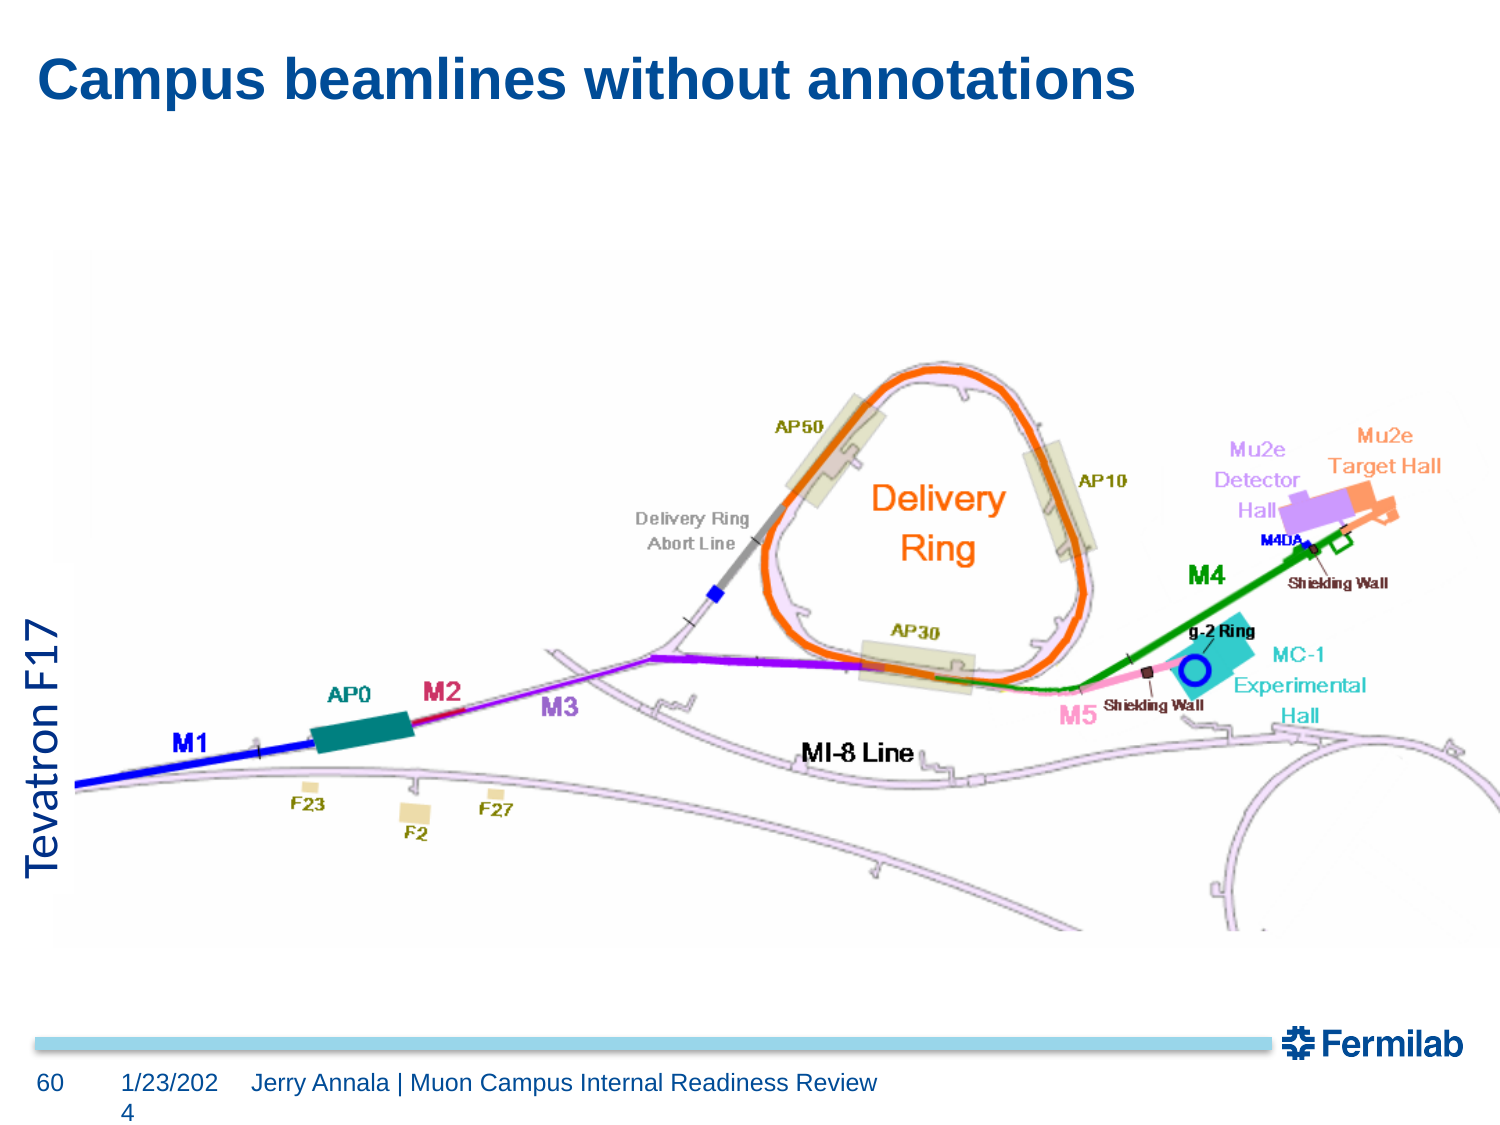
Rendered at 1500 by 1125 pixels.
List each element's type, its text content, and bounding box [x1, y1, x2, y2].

title Campus beamlines without annotations [37, 41, 1463, 112]
picture [1282, 1026, 1463, 1060]
text_box Tevatron F17 [0, 562, 47, 895]
picture [52, 250, 1500, 949]
slide_number 60 [36, 1066, 105, 1106]
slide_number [120, 1066, 232, 1107]
footer Jerry Annala | Muon Campus Internal Readiness Review [251, 1066, 1279, 1107]
